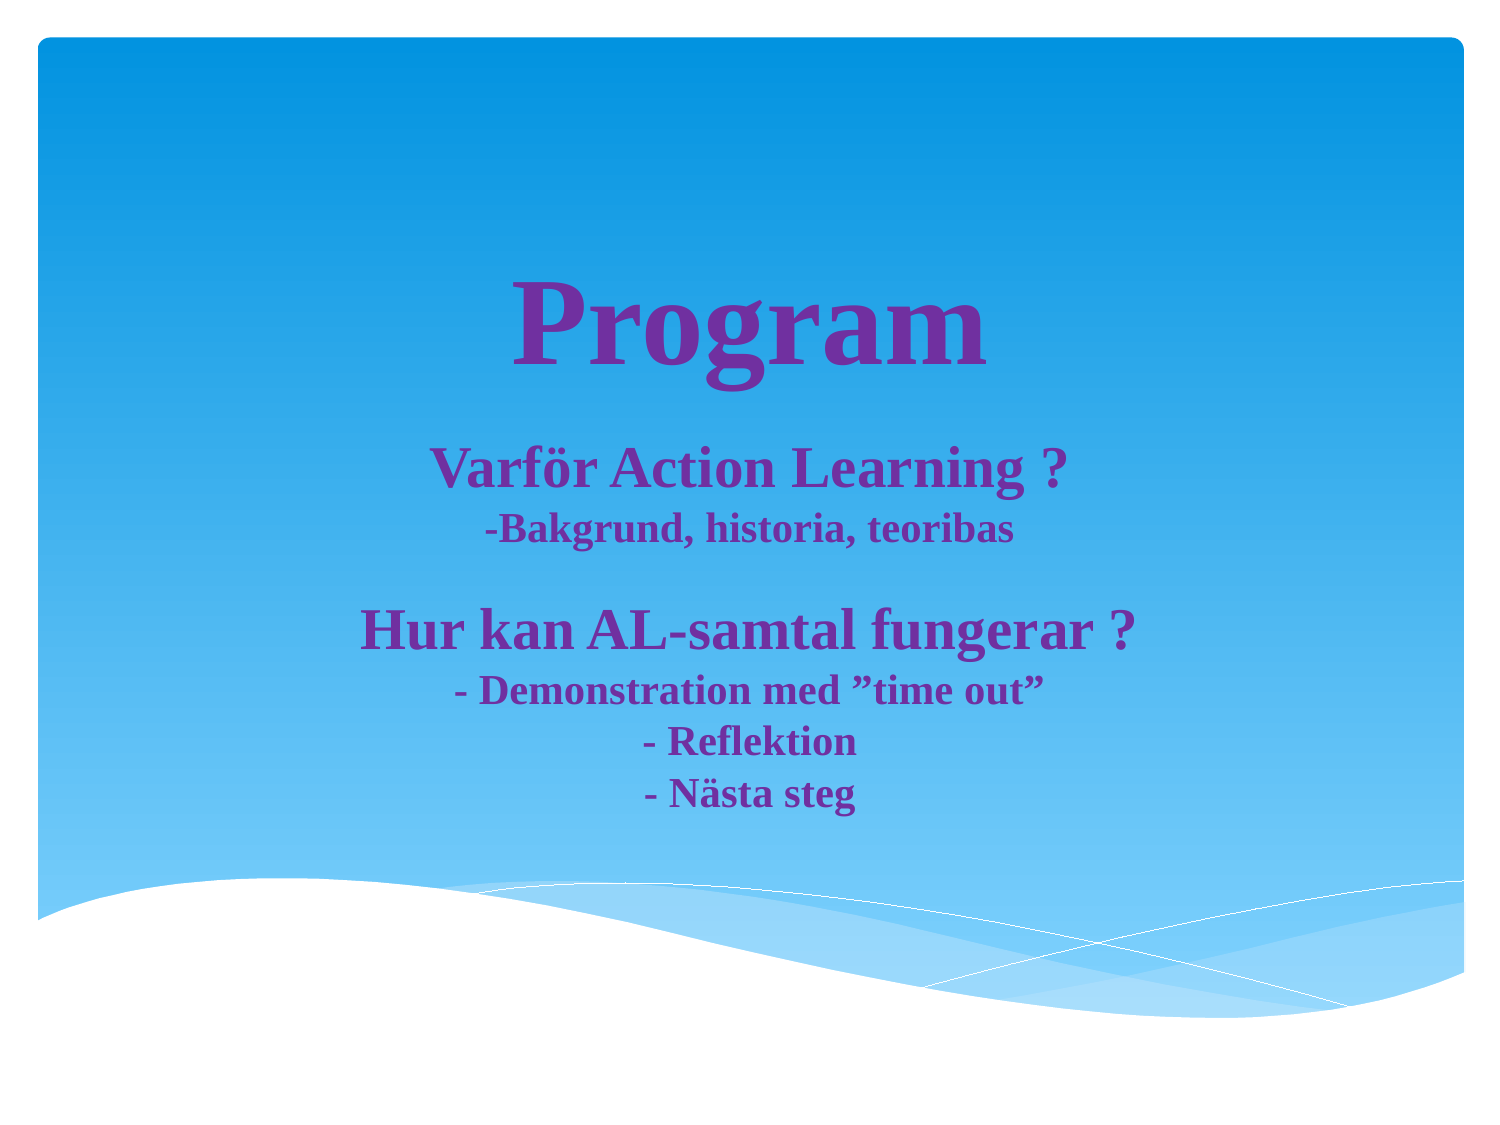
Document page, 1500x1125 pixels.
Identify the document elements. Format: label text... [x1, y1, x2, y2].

subtitle Varför Action Learning ? -Bakgrund, historia, teoribas Hur kan AL-samtal fungerar ? - Demonstration med ”time out” - Reflektion - Nästa steg [225, 420, 1275, 825]
title Program [112, 172, 1388, 398]
